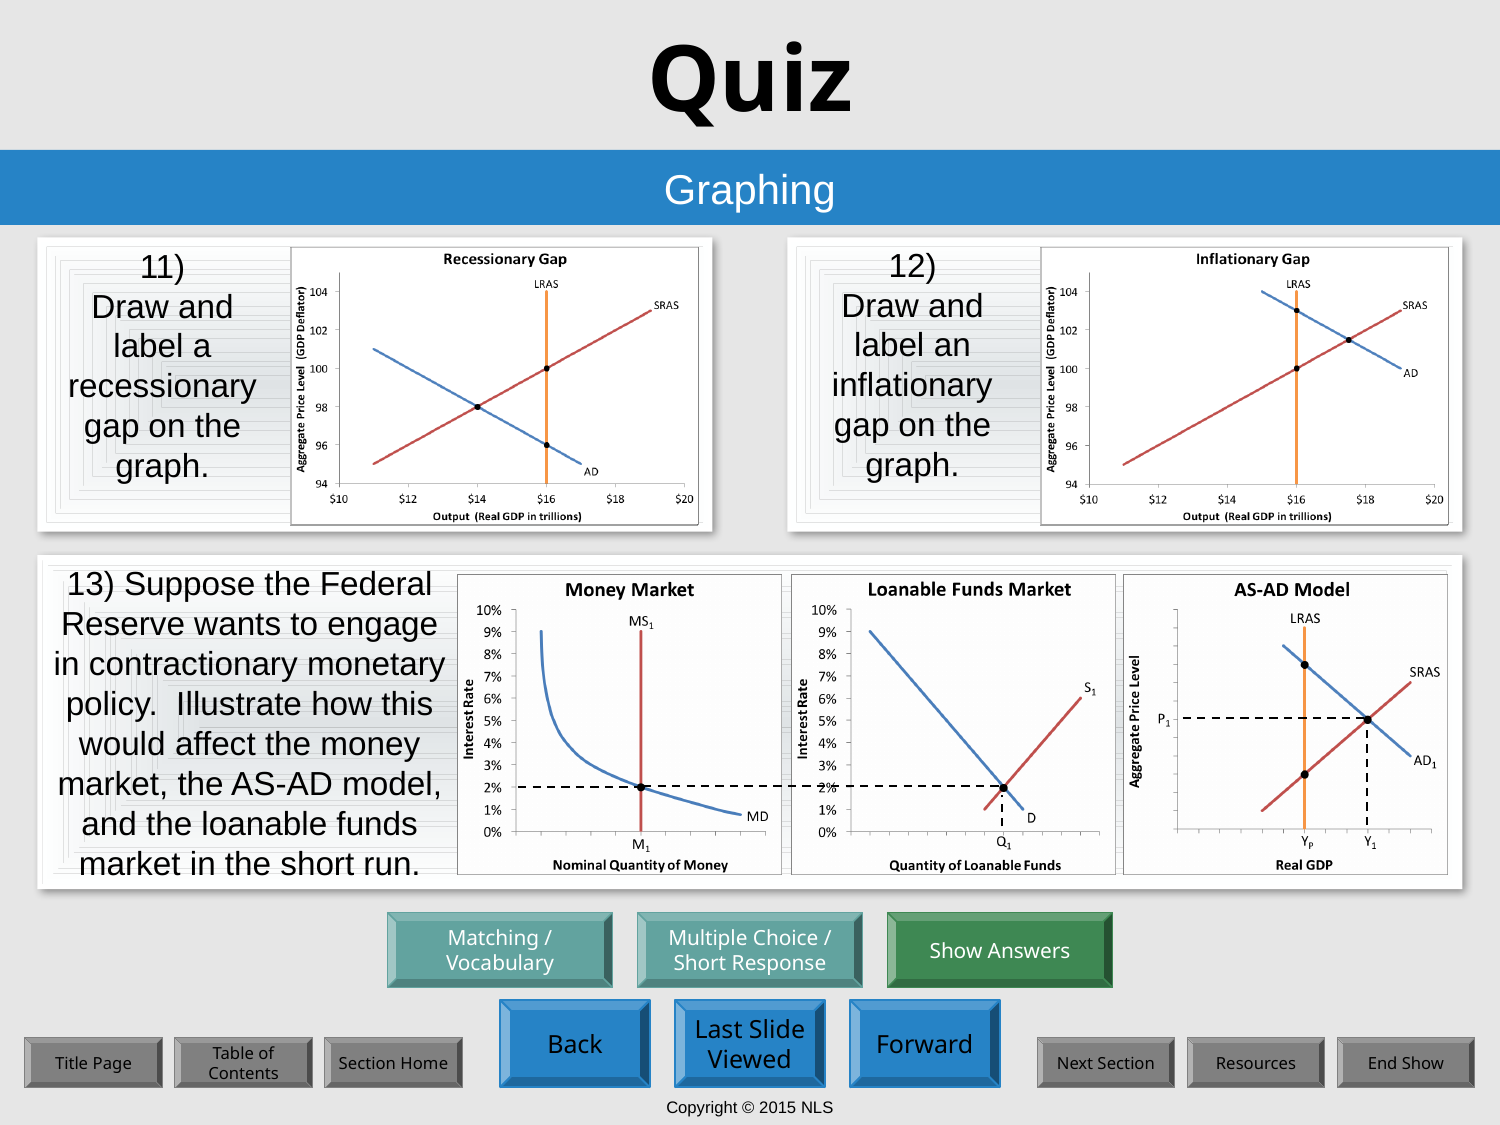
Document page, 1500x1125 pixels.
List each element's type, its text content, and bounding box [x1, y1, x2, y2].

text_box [37, 554, 1463, 894]
text_box Matching / Vocabulary [387, 912, 613, 988]
picture [287, 244, 701, 527]
picture [1037, 244, 1451, 527]
picture [1123, 574, 1448, 875]
picture [457, 574, 782, 875]
title Quiz [0, 0, 1500, 149]
text_box Multiple Choice / Short Response [637, 912, 863, 988]
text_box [37, 237, 713, 536]
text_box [787, 236, 1463, 536]
picture [790, 574, 1116, 875]
text_box Graphing [0, 149, 1500, 225]
text_box Show Answers [887, 912, 1113, 988]
